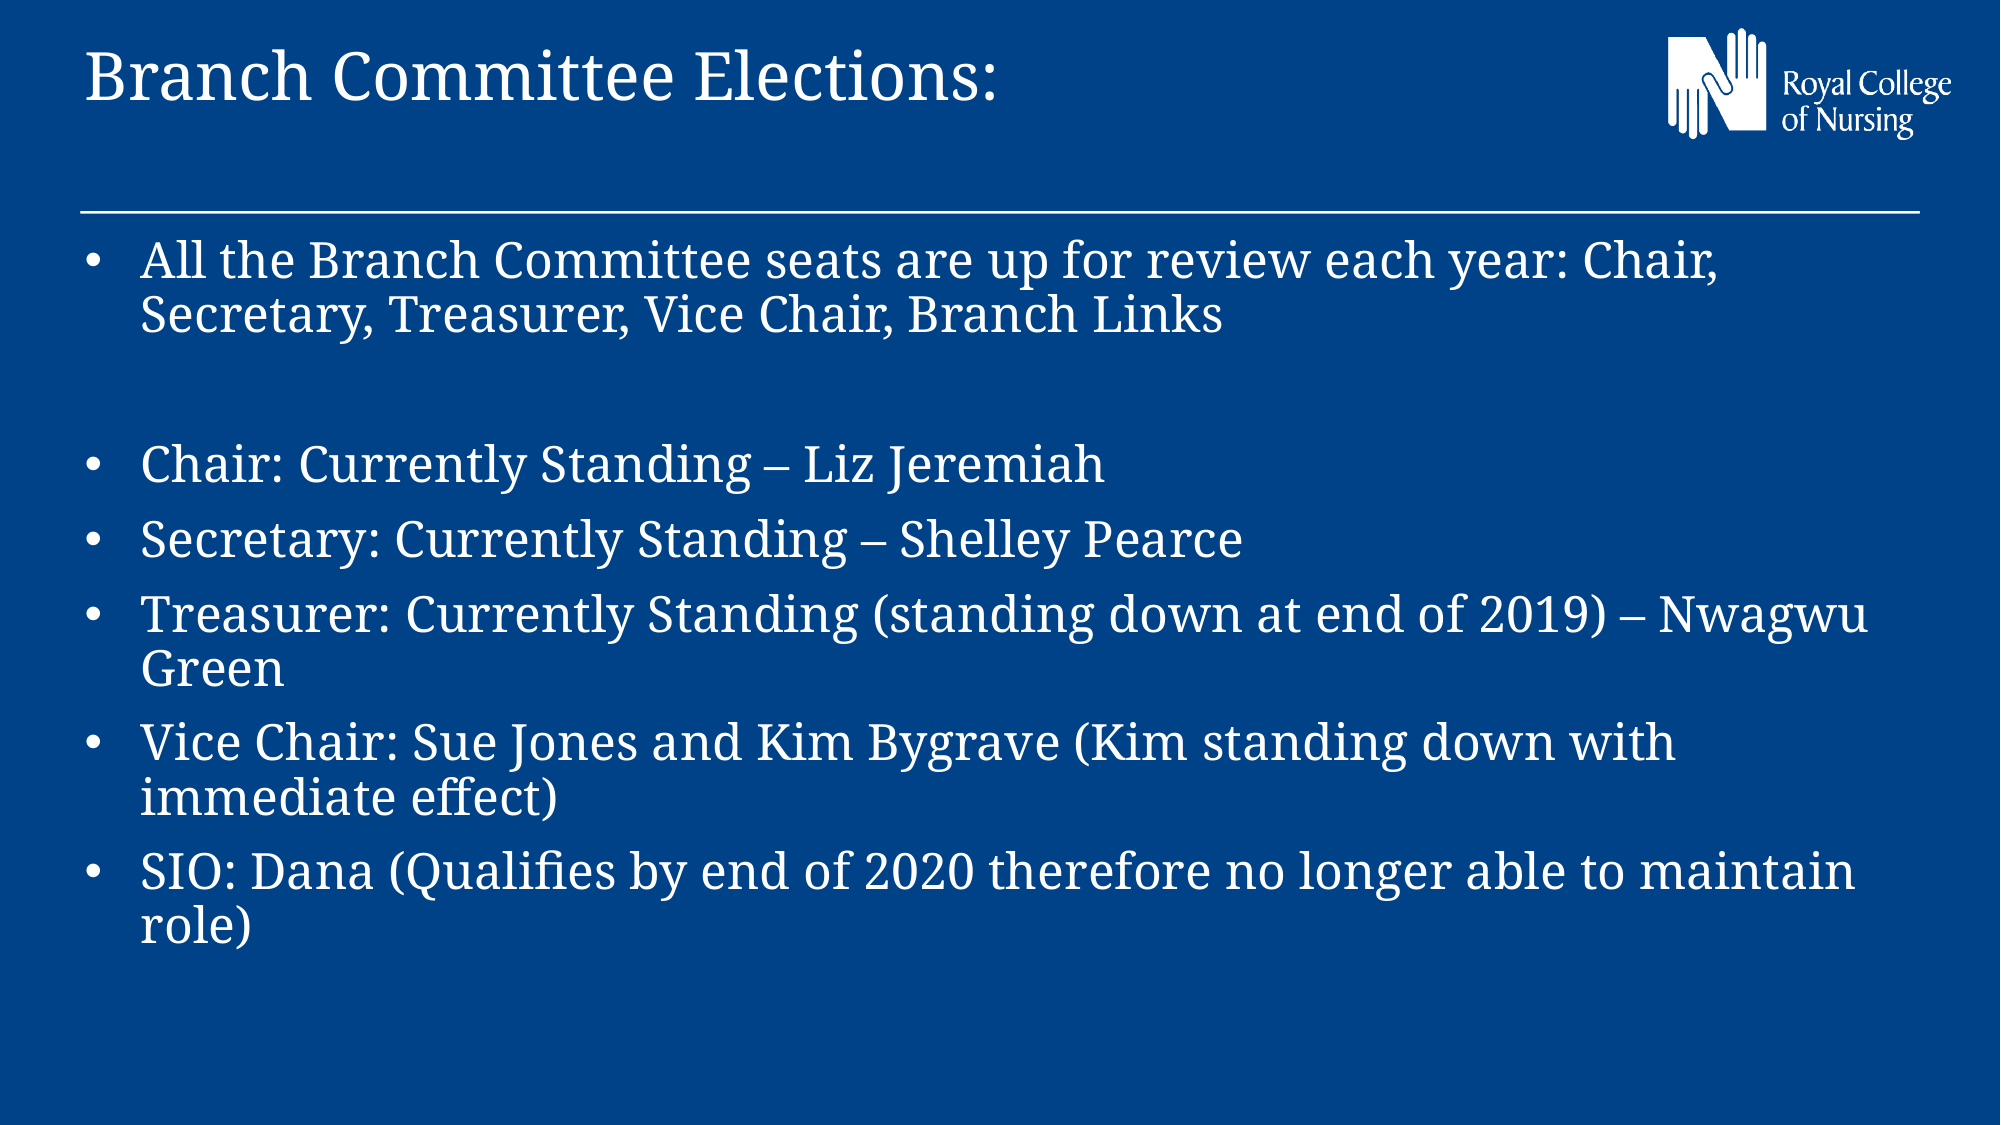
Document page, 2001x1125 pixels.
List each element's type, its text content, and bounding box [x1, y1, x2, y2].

list Branch Committee Elections: [69, 35, 1577, 200]
list All the Branch Committee seats are up for review each year: Chair, Secretary, Treasurer, Vice Chair, Branch Links Chair: Currently Standing – Liz Jeremiah Secretary: Currently Standing – Shelley Pearce Treasurer: Currently Standing (standing down at end of 2019) – Nwagwu Green Vice Chair: Sue Jones and Kim Bygrave (Kim standing down with immediate effect) SIO: Dana (Qualifies by end of 2020 therefore no longer able to maintain role) [69, 228, 1919, 1057]
picture [0, 0, 2000, 222]
picture [1668, 28, 1951, 140]
